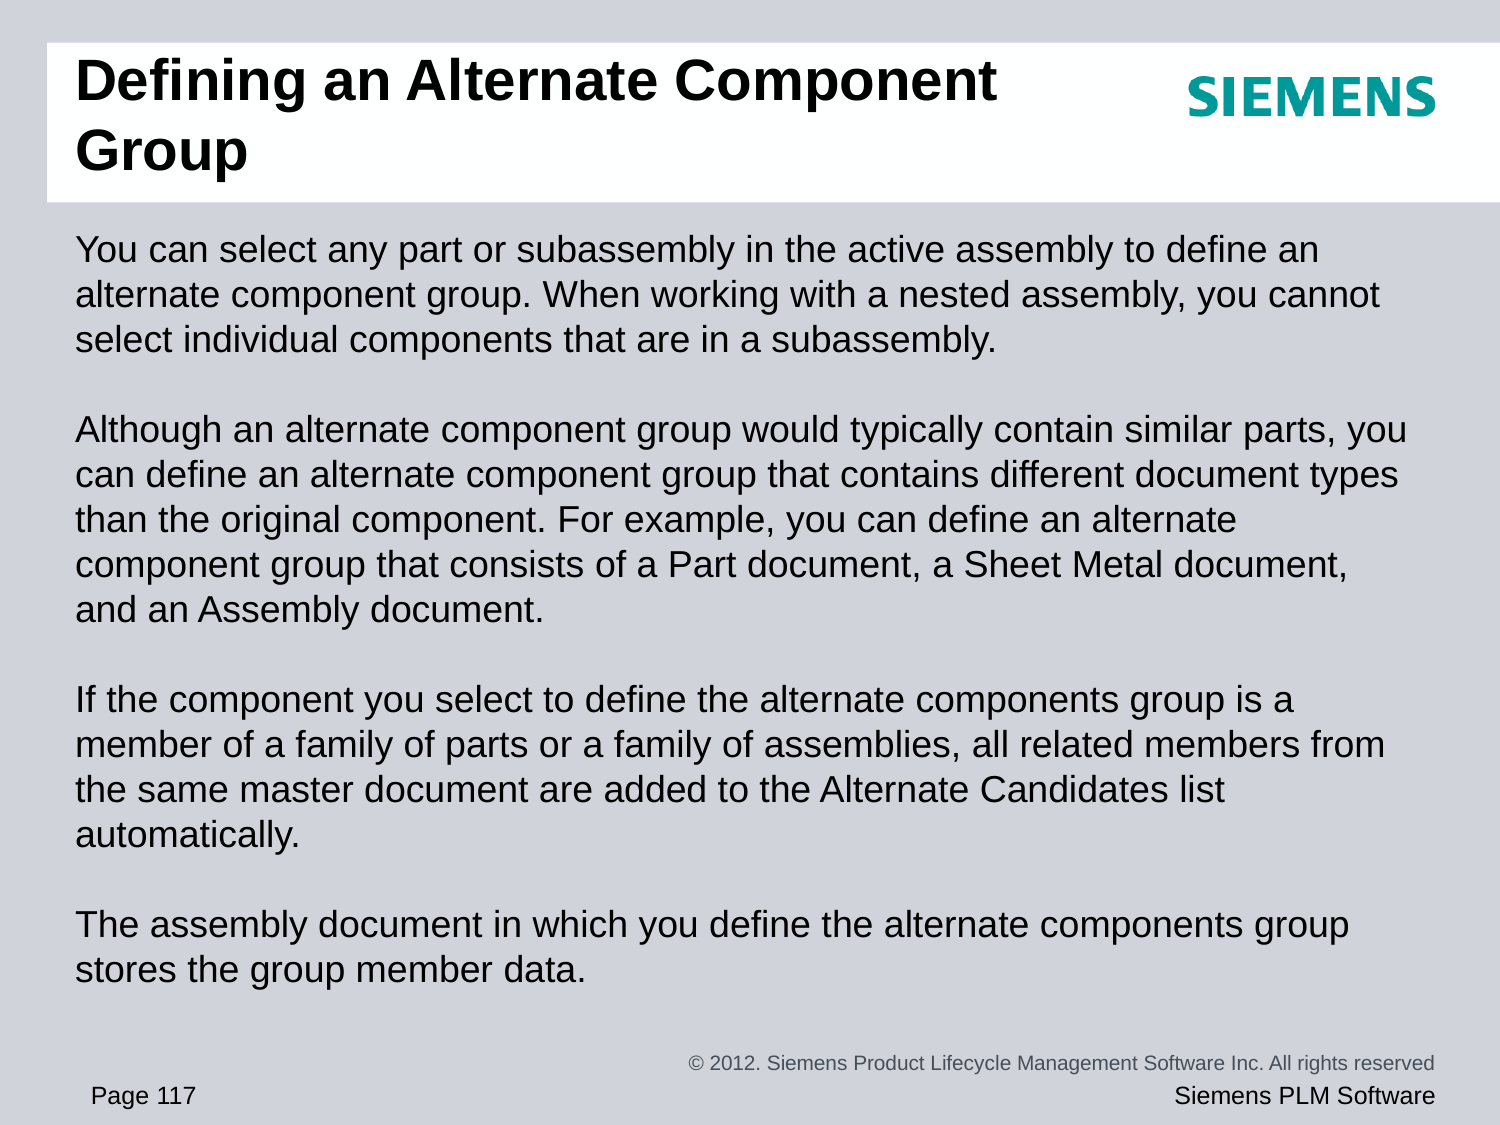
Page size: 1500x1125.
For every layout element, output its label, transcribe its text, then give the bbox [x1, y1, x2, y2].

picture [1181, 69, 1444, 123]
title Defining an Alternate Component Group [74, 49, 1095, 183]
list You can select any part or subassembly in the active assembly to define an alternate component group. When working with a nested assembly, you cannot select individual components that are in a subassembly. Although an alternate component group would typically contain similar parts, you can define an alternate component group that contains different document types than the original component. For example, you can define an alternate component group that consists of a Part document, a Sheet Metal document, and an Assembly document. If the component you select to define the alternate components group is a member of a family of parts or a family of assemblies, all related members from the same master document are added to the Alternate Candidates list automatically. The assembly document in which you define the alternate components group stores the group member data. [74, 224, 1413, 1038]
